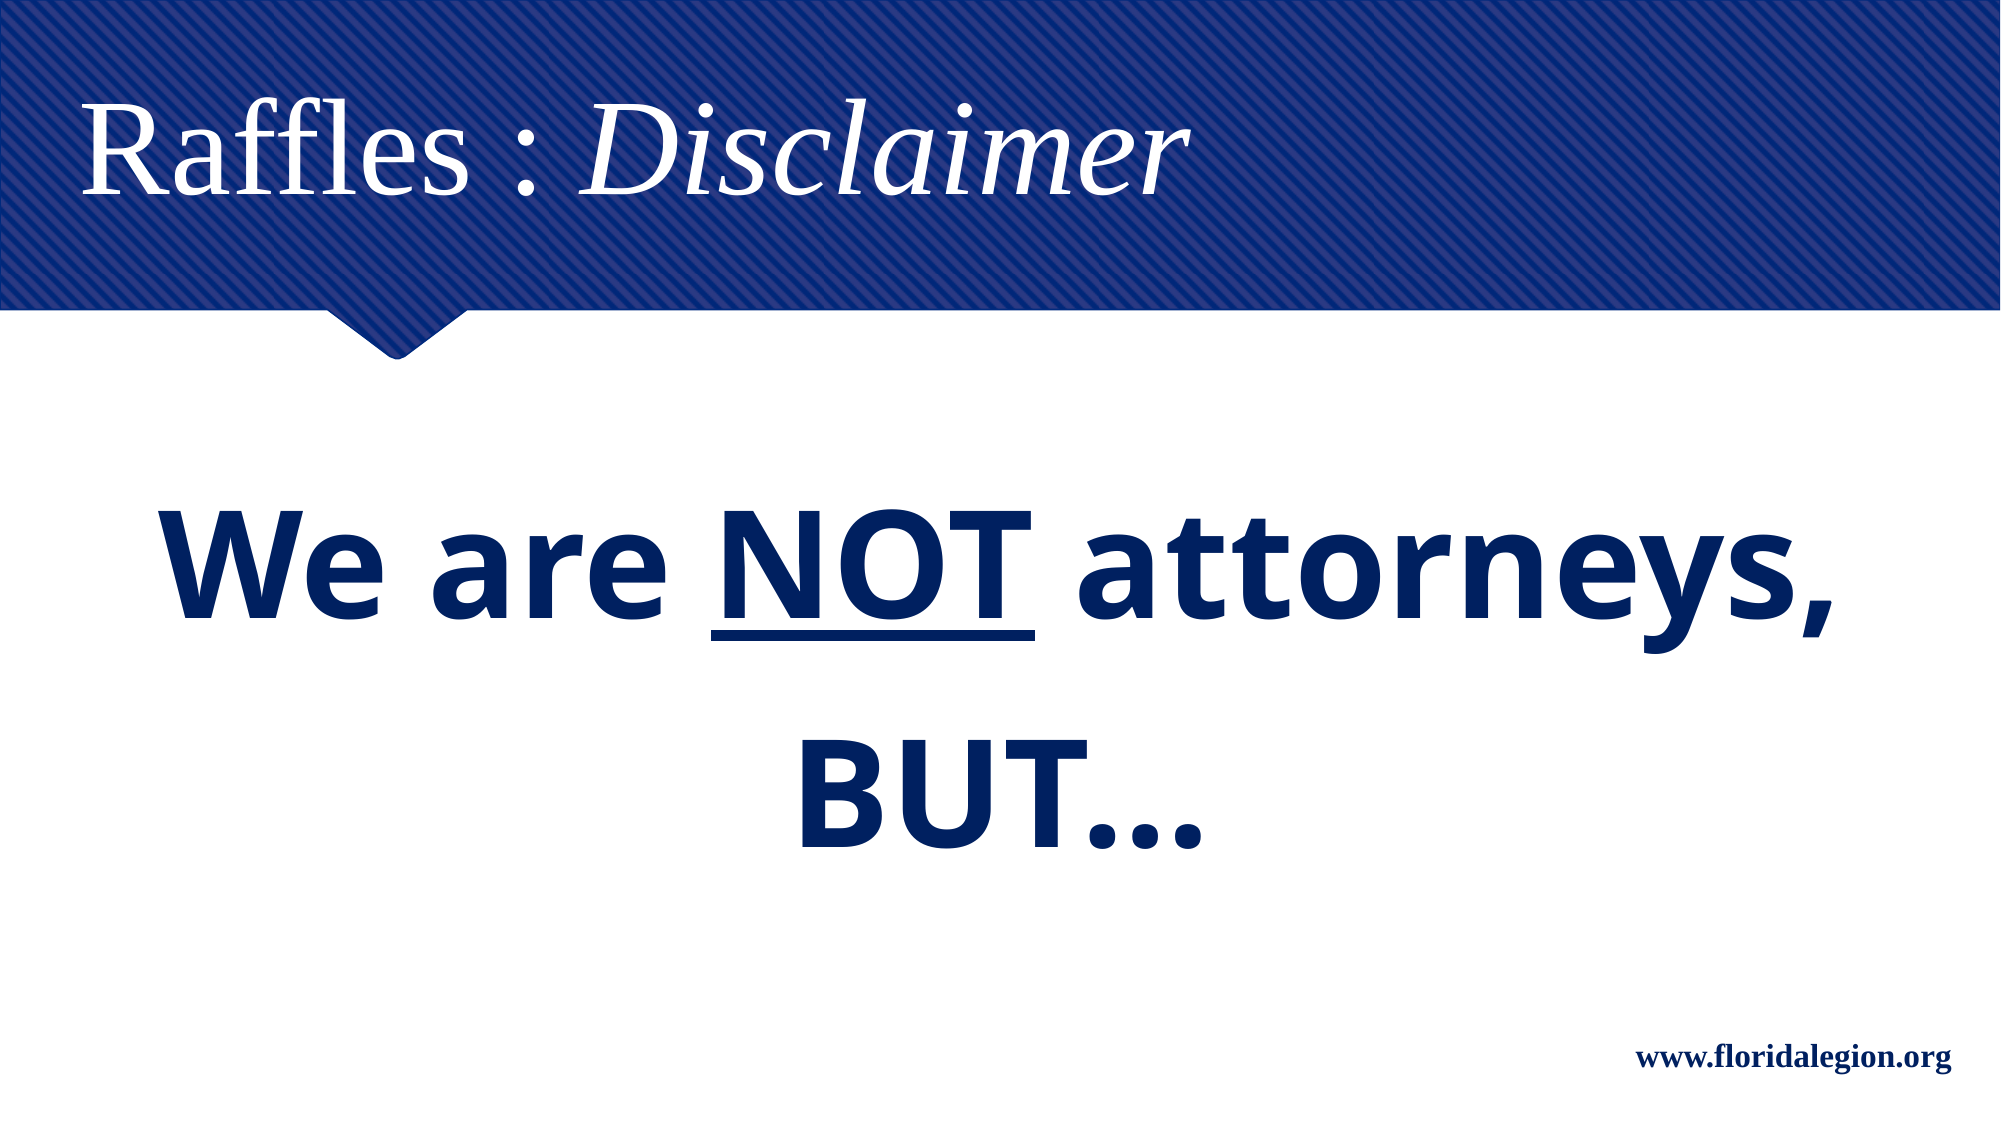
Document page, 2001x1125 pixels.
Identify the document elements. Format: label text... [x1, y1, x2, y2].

text_box www.floridalegion.org [1567, 1021, 1968, 1088]
list We are NOT attorneys, BUT… [132, 374, 1868, 972]
title Raffles : Disclaimer [63, 59, 1868, 220]
